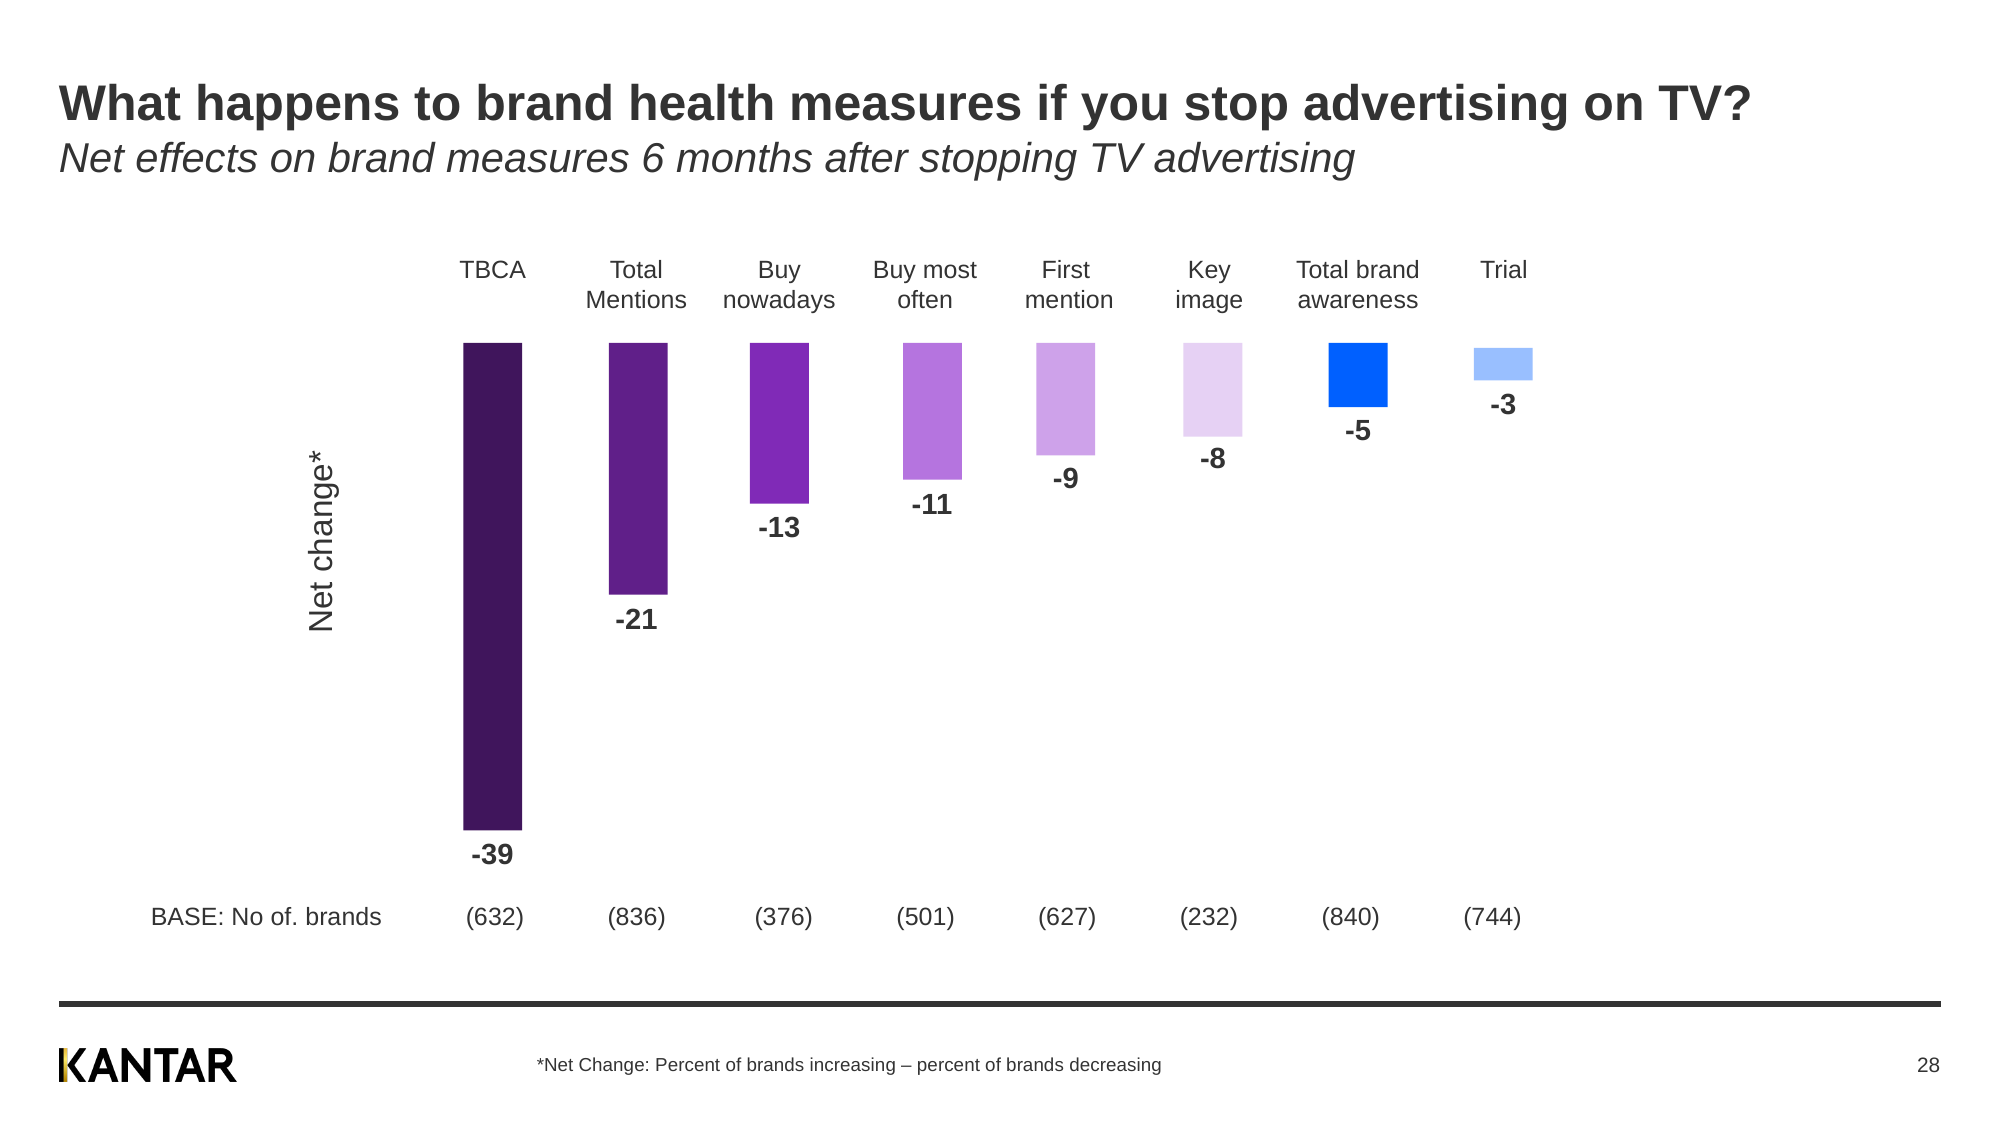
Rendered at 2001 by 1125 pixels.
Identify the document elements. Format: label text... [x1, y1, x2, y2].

title What happens to brand health measures if you stop advertising on TV? Net effects on brand measures 6 months after stopping TV advertising [59, 70, 1941, 137]
picture [59, 1048, 237, 1082]
slide_number 28 [1780, 1048, 1941, 1081]
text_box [134, 253, 1577, 931]
footer *Net Change: Percent of brands increasing – percent of brands decreasing [536, 1048, 1767, 1081]
